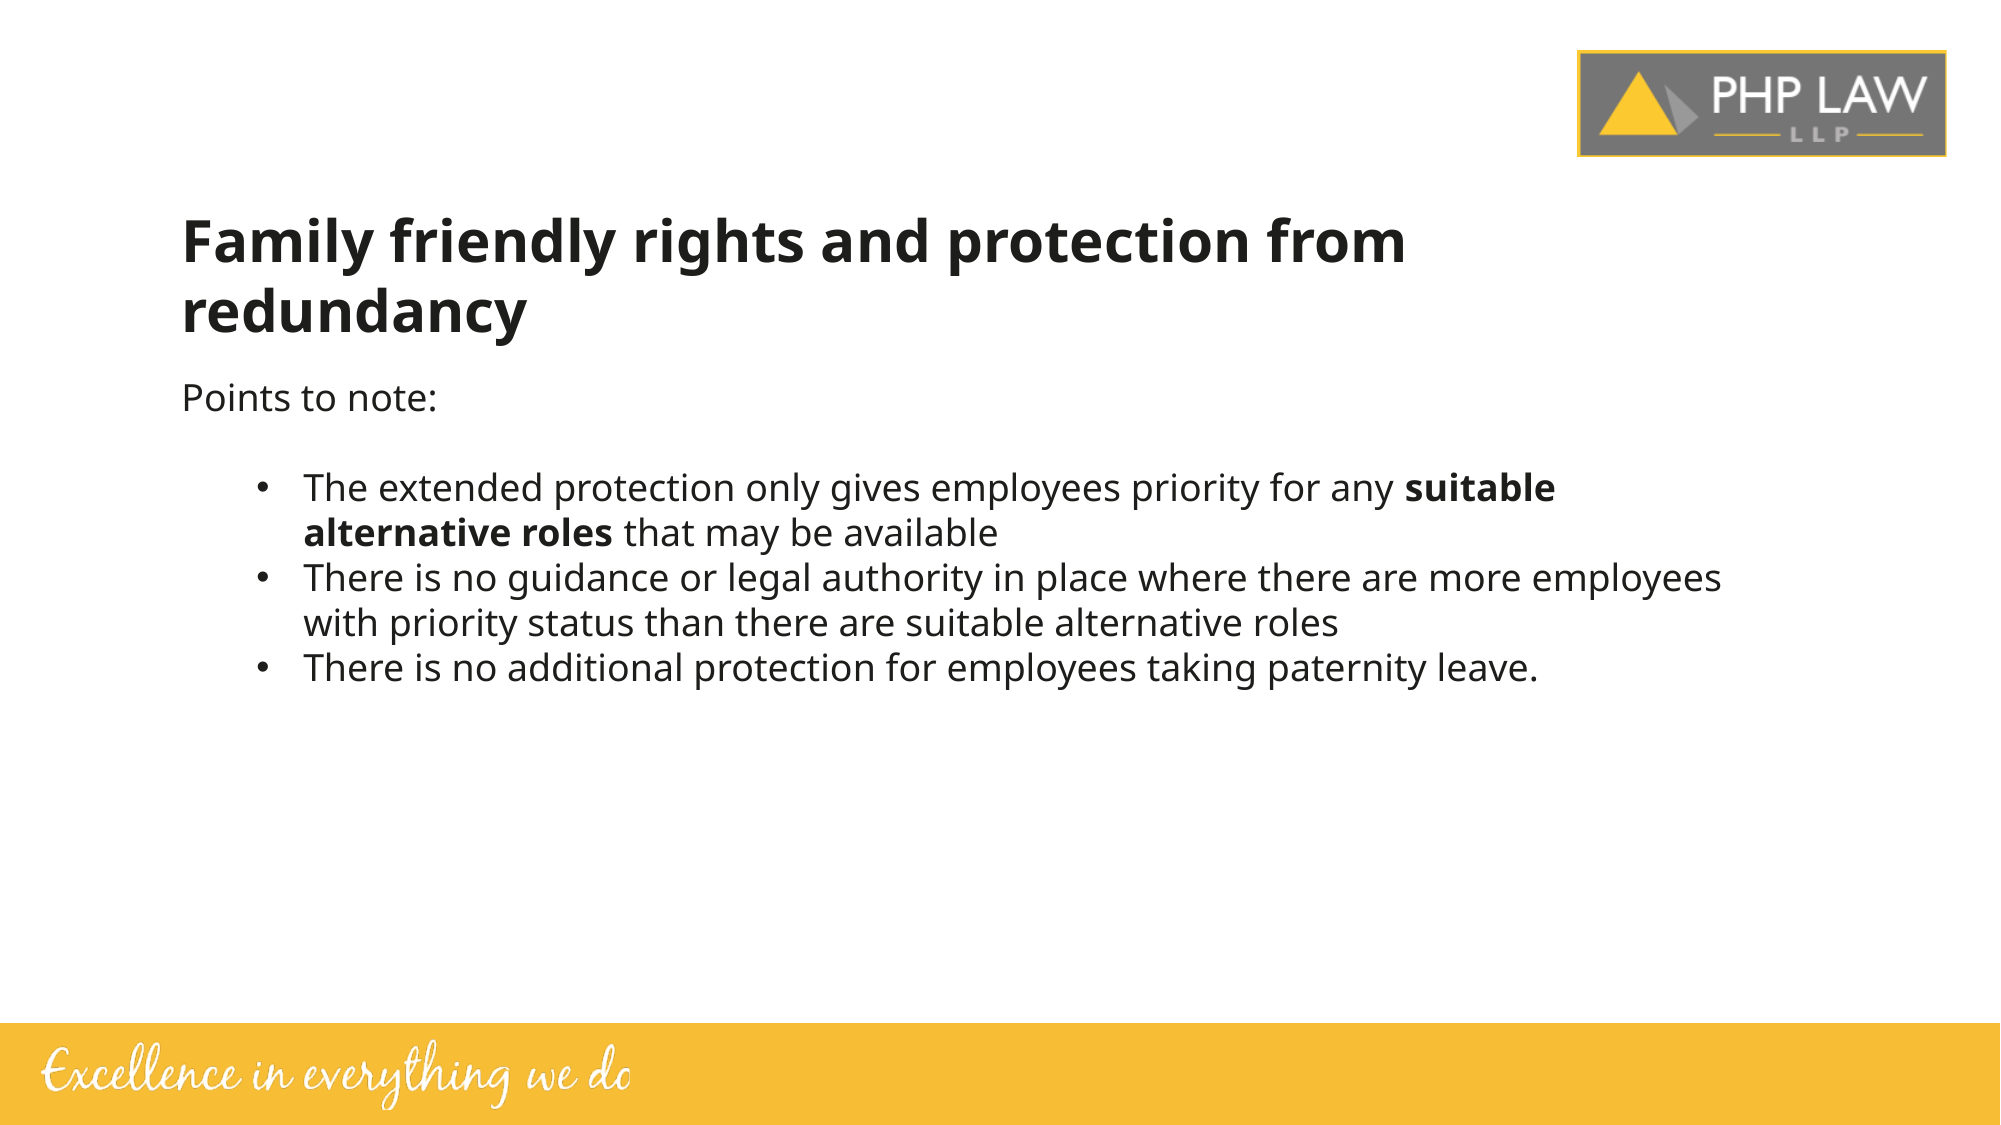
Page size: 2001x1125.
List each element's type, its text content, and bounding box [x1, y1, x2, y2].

picture [1577, 50, 1947, 157]
text_box Family friendly rights and protection from redundancy [166, 126, 1718, 321]
picture [41, 1038, 630, 1110]
text_box [0, 1022, 2000, 1125]
text_box Points to note: The extended protection only gives employees priority for any suitable alternative roles that may be available There is no guidance or legal authority in place where there are more employees with priority status than there are suitable alternative roles There is no additional protection for employees taking paternity leave. [166, 321, 1745, 742]
